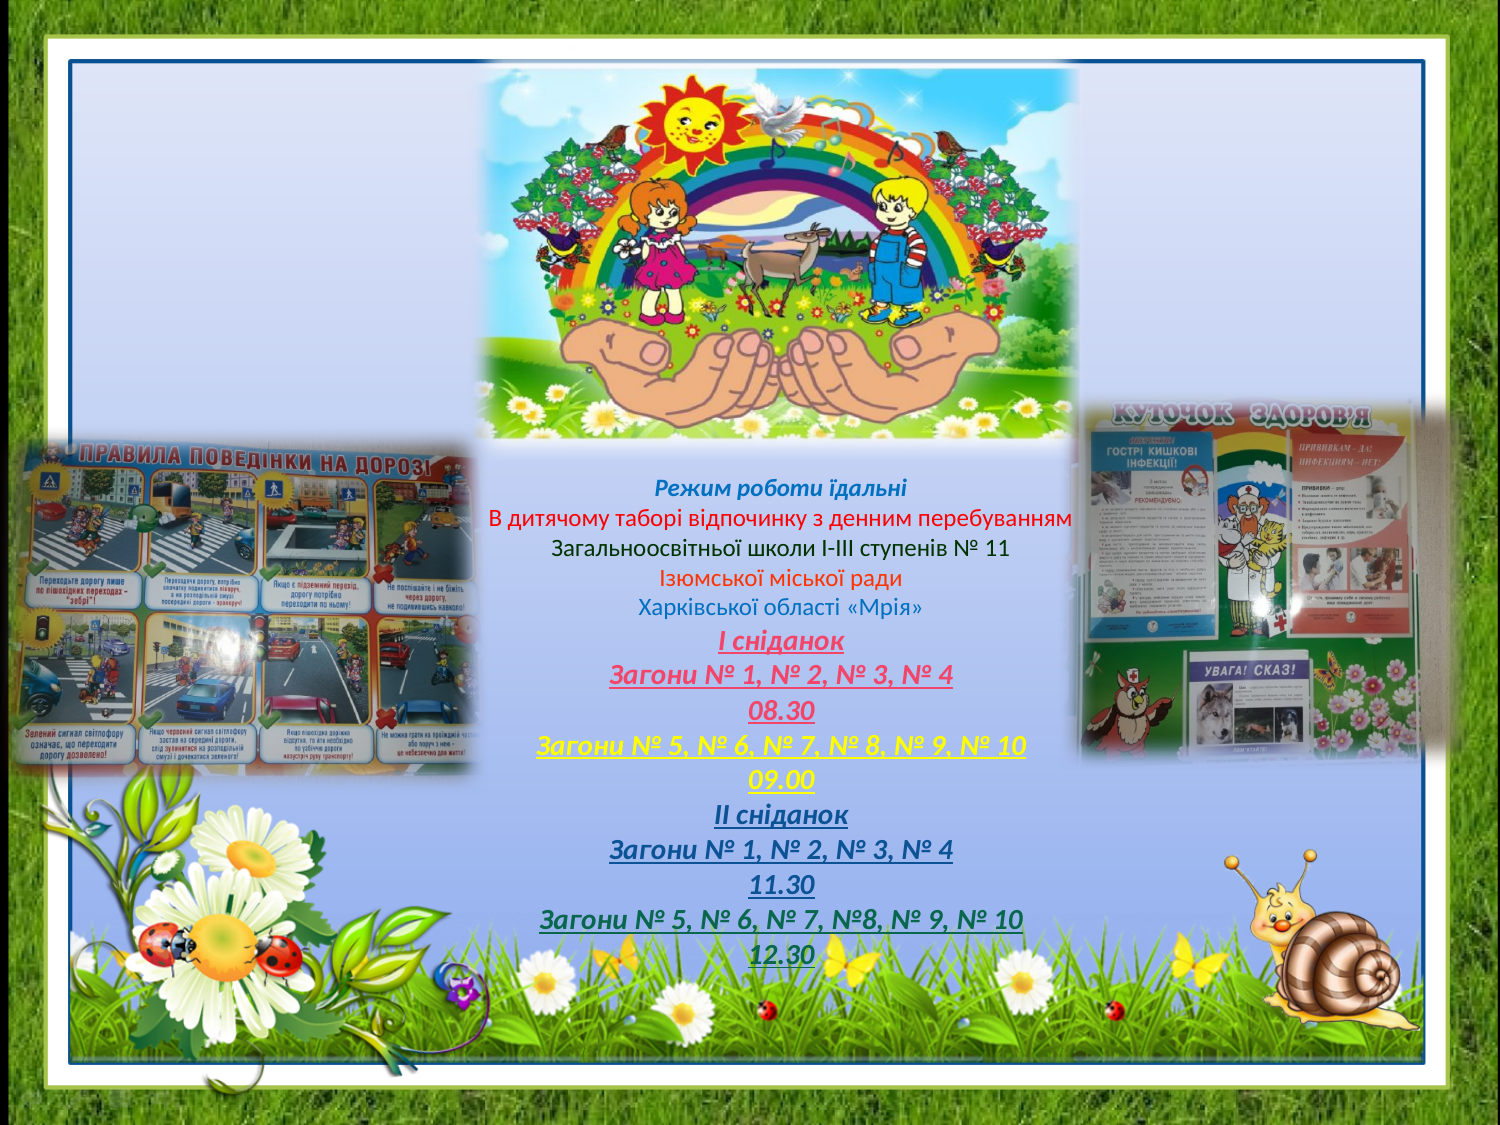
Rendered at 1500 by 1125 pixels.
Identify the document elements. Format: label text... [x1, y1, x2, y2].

text_box Режим роботи їдальні В дитячому таборі відпочинку з денним перебуванням Загальноосвітньої школи І-ІІІ ступенів № 11 Ізюмської міської ради Харківської області «Мрія» І сніданок Загони № 1, № 2, № 3, № 4 08.30 Загони № 5, № 6, № 7, № 8, № 9, № 10 09.00 ІІ сніданок Загони № 1, № 2, № 3, № 4 11.30 Загони № 5, № 6, № 7, №8, № 9, № 10 12.30 [449, 474, 1113, 1068]
picture [0, 0, 1500, 1125]
